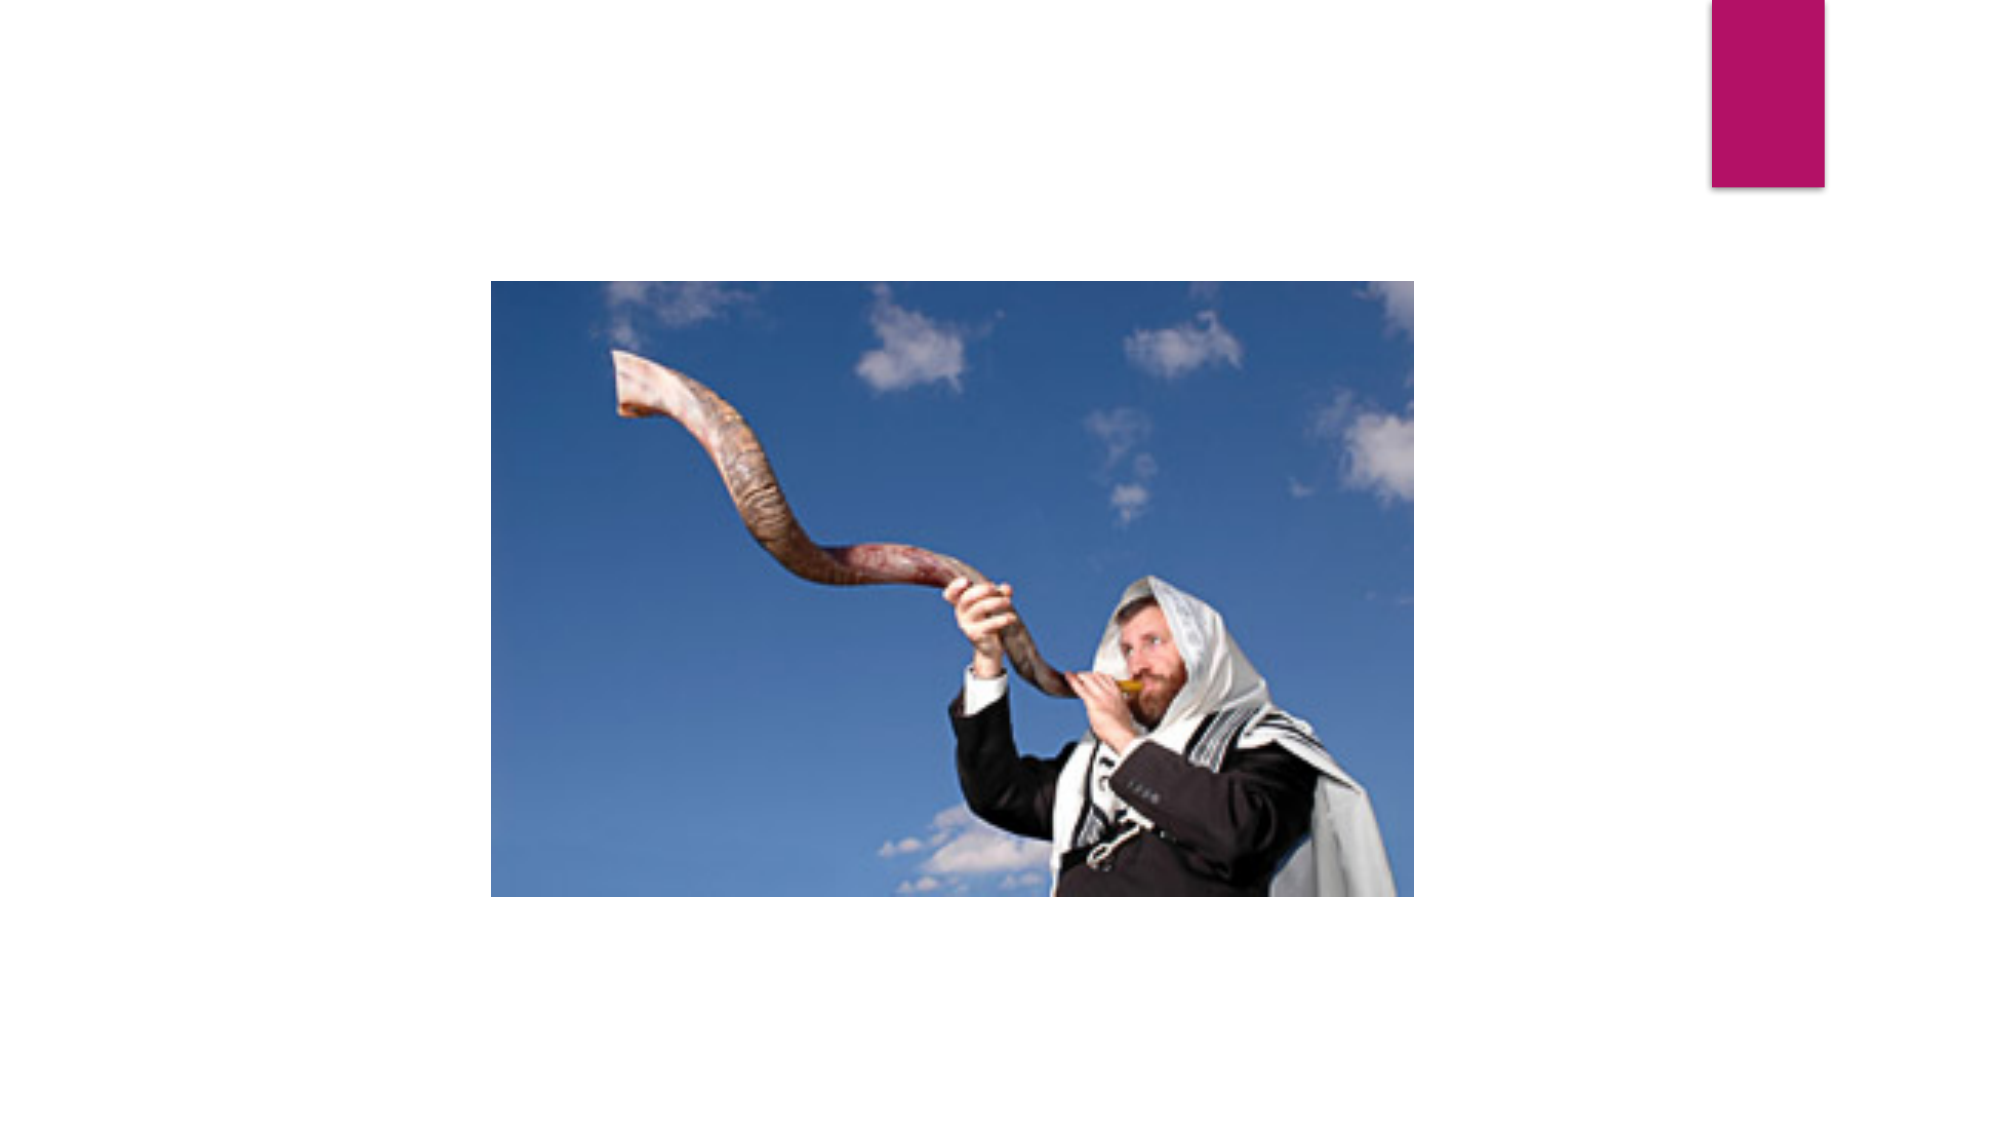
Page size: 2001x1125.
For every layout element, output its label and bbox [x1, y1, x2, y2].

picture [491, 281, 1415, 897]
